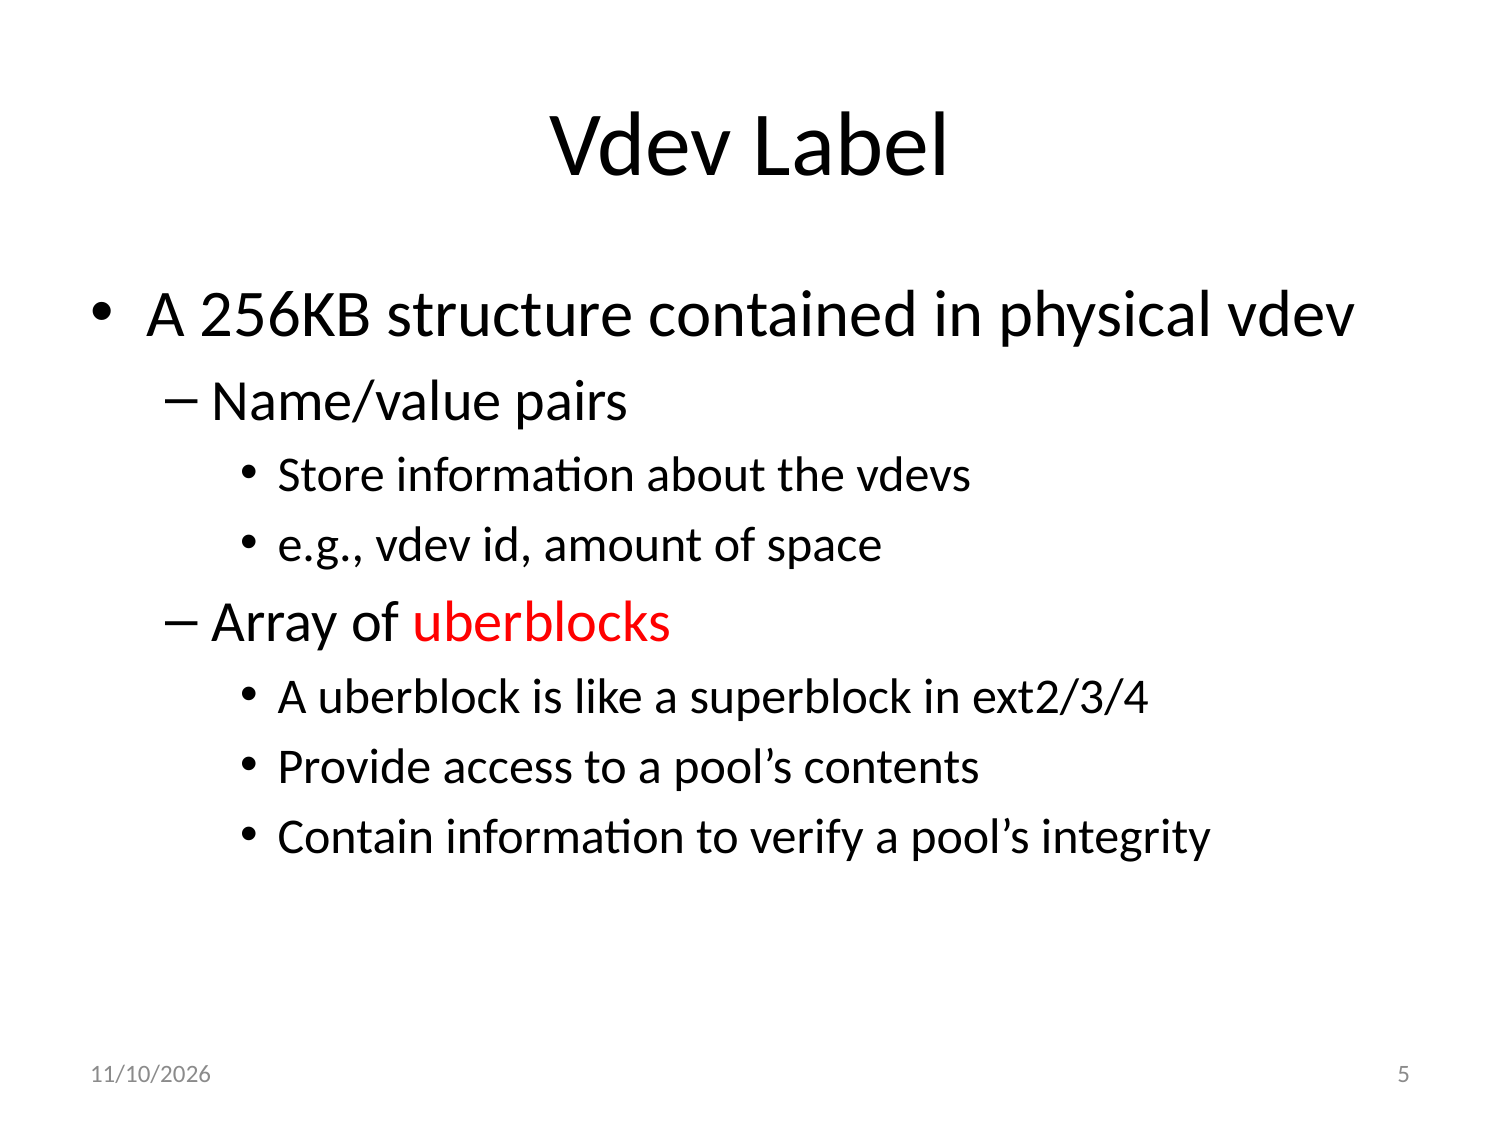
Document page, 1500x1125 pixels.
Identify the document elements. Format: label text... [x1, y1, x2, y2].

slide_number 5 [1074, 1042, 1425, 1103]
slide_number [75, 1042, 425, 1103]
list A 256KB structure contained in physical vdev Name/value pairs Store information about the vdevs e.g., vdev id, amount of space Array of uberblocks A uberblock is like a superblock in ext2/3/4 Provide access to a pool’s contents Contain information to verify a pool’s integrity [75, 262, 1425, 1005]
title Vdev Label [75, 45, 1425, 233]
